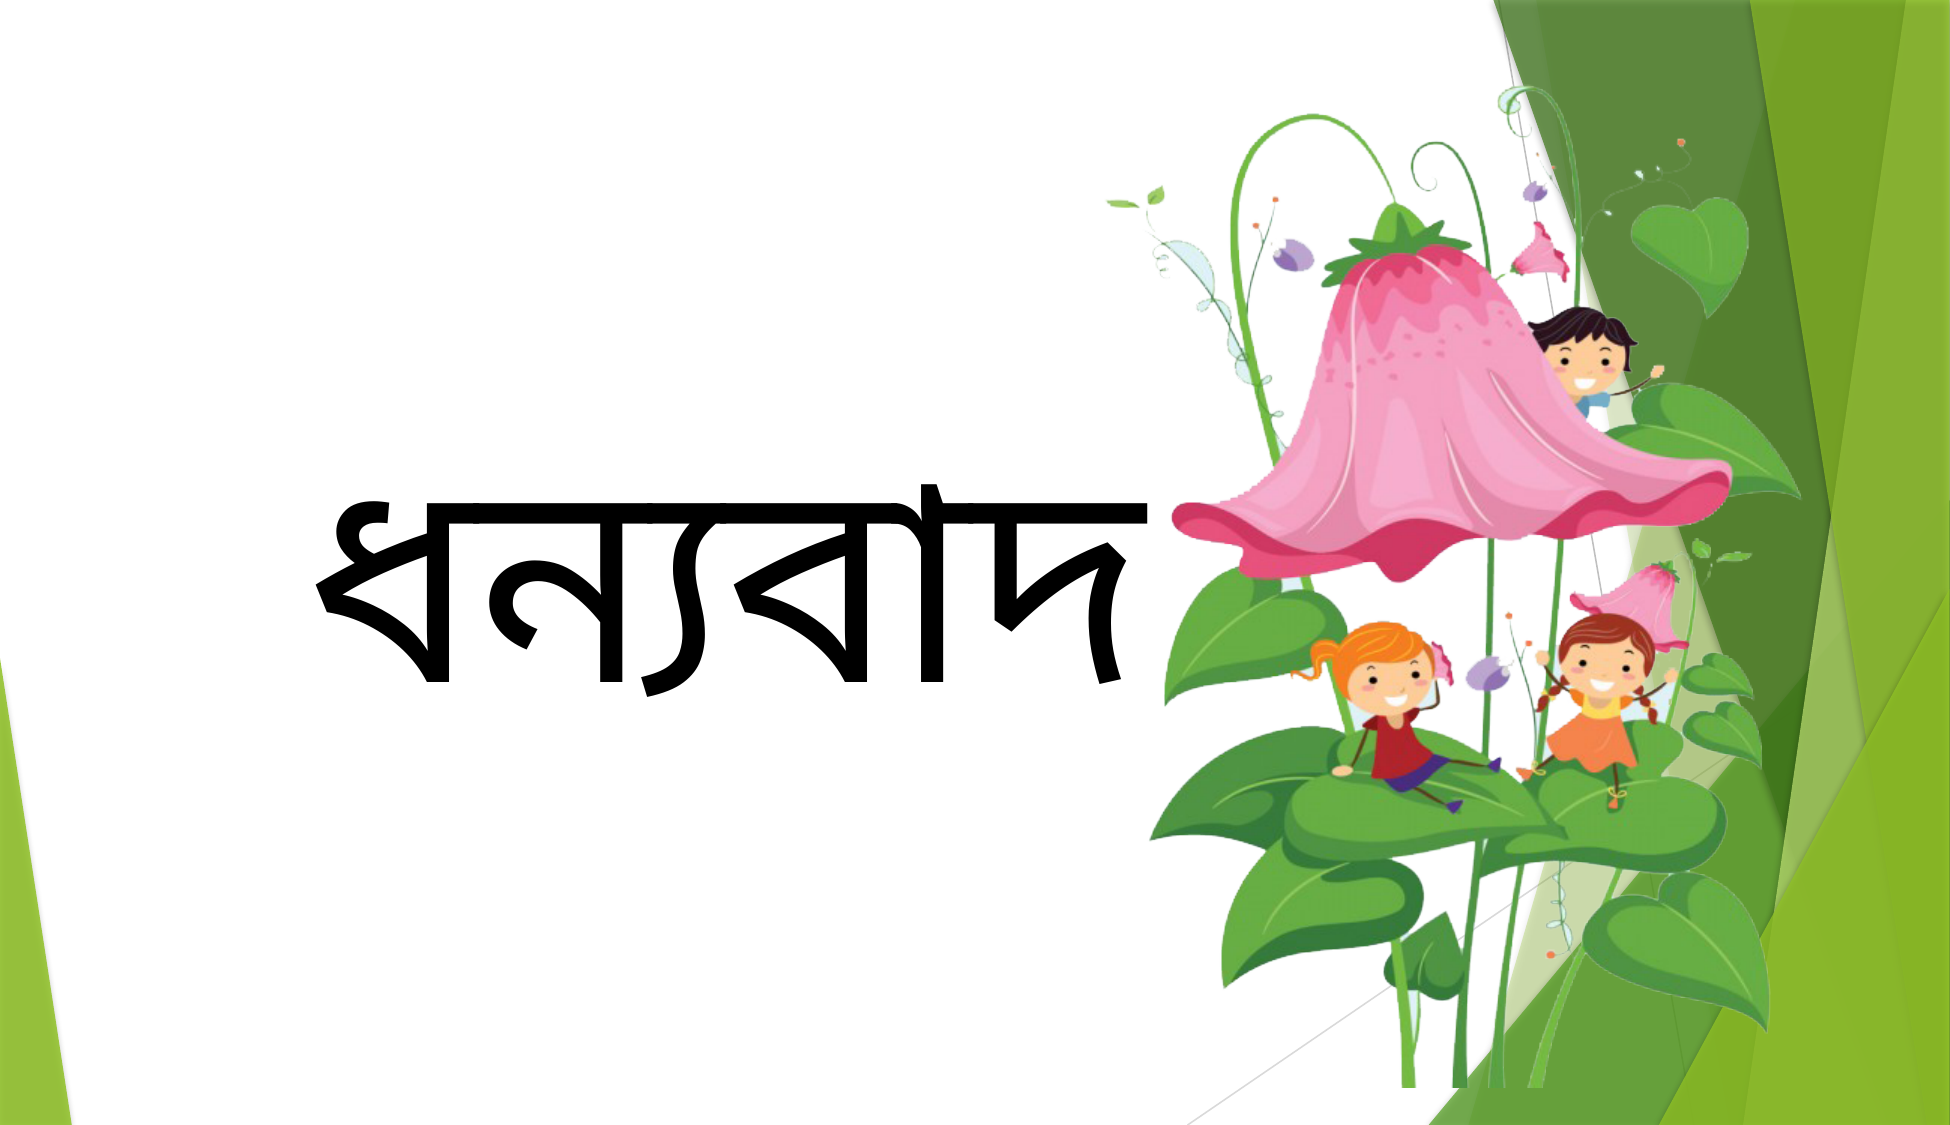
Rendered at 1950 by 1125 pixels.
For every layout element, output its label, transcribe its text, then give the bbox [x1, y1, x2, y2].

picture [1086, 74, 1813, 1088]
text_box ধন্যবাদ [212, 387, 1082, 748]
